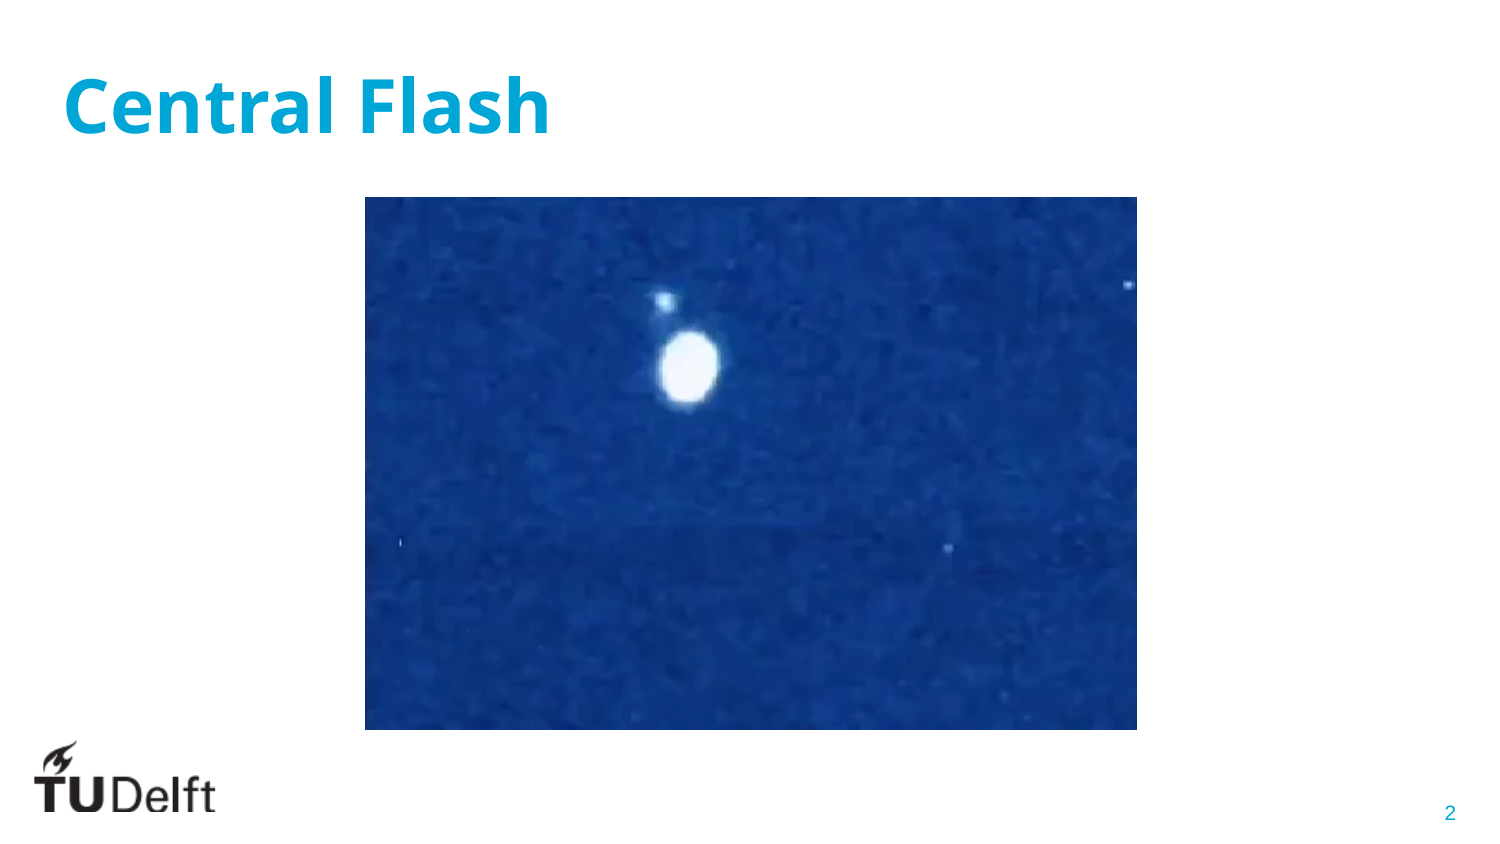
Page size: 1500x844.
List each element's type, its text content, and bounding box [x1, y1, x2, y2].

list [364, 196, 1138, 731]
title Central Flash [47, 33, 1454, 175]
